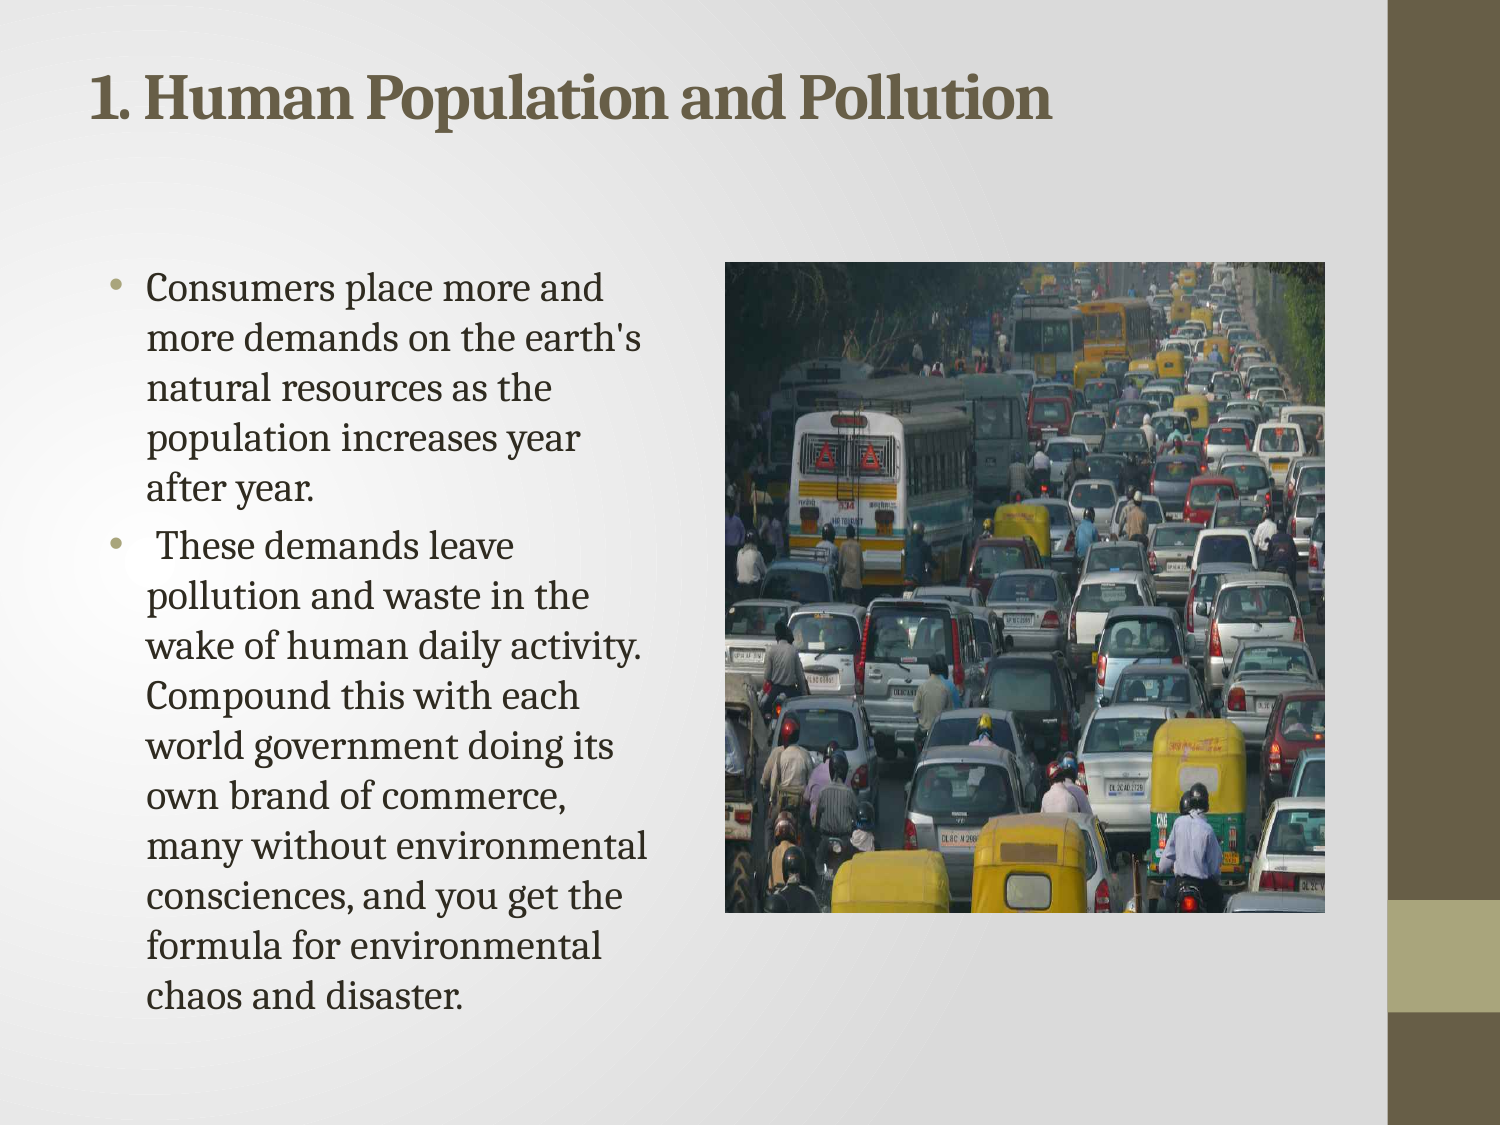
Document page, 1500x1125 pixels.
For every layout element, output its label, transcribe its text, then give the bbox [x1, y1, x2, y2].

title 1. Human Population and Pollution [75, 45, 1325, 233]
list Consumers place more and more demands on the earth's natural resources as the population increases year after year. These demands leave pollution and waste in the wake of human daily activity. Compound this with each world government doing its own brand of commerce, many without environmental consciences, and you get the formula for environmental chaos and disaster. [75, 251, 675, 1005]
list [724, 261, 1326, 913]
